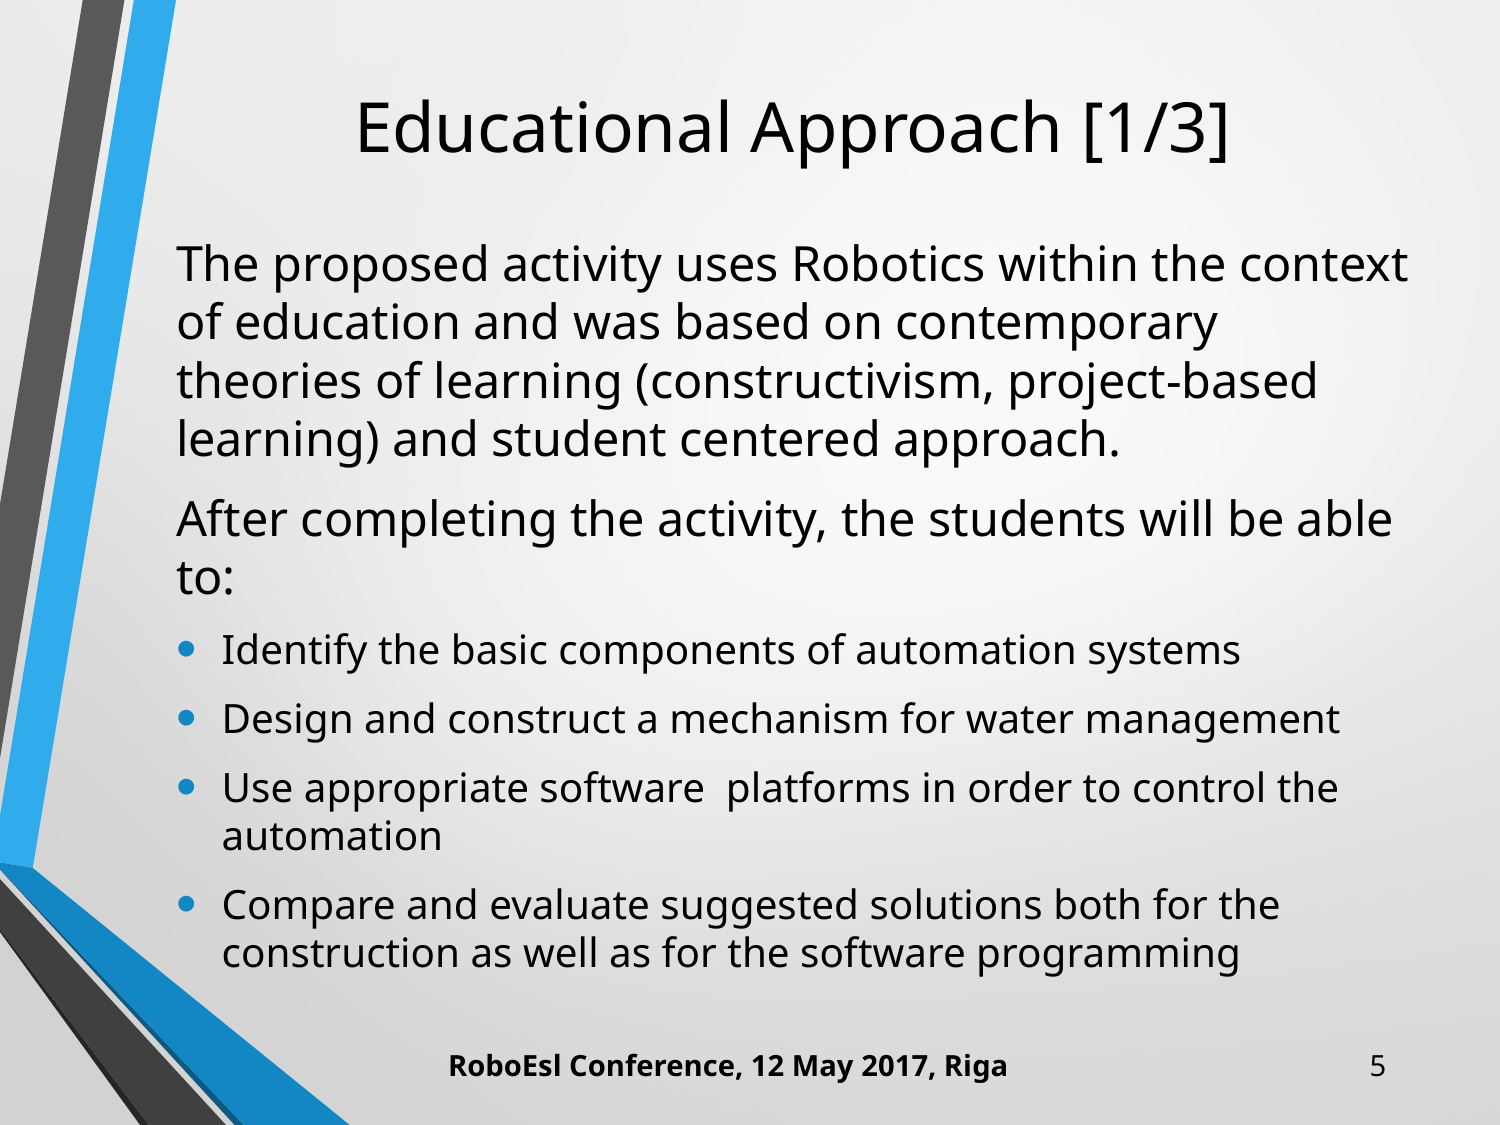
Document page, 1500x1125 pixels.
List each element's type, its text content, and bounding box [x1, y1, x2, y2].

slide_number 5 [1354, 1040, 1443, 1100]
list The proposed activity uses Robotics within the context of education and was based on contemporary theories of learning (constructivism, project-based learning) and student centered approach. After completing the activity, the students will be able to: Identify the basic components of automation systems Design and construct a mechanism for water management Use appropriate software platforms in order to control the automation Compare and evaluate suggested solutions both for the construction as well as for the software programming [161, 197, 1425, 1012]
title Educational Approach [1/3] [161, 75, 1425, 174]
footer RoboEsl Conference, 12 May 2017, Riga [292, 1040, 1165, 1100]
